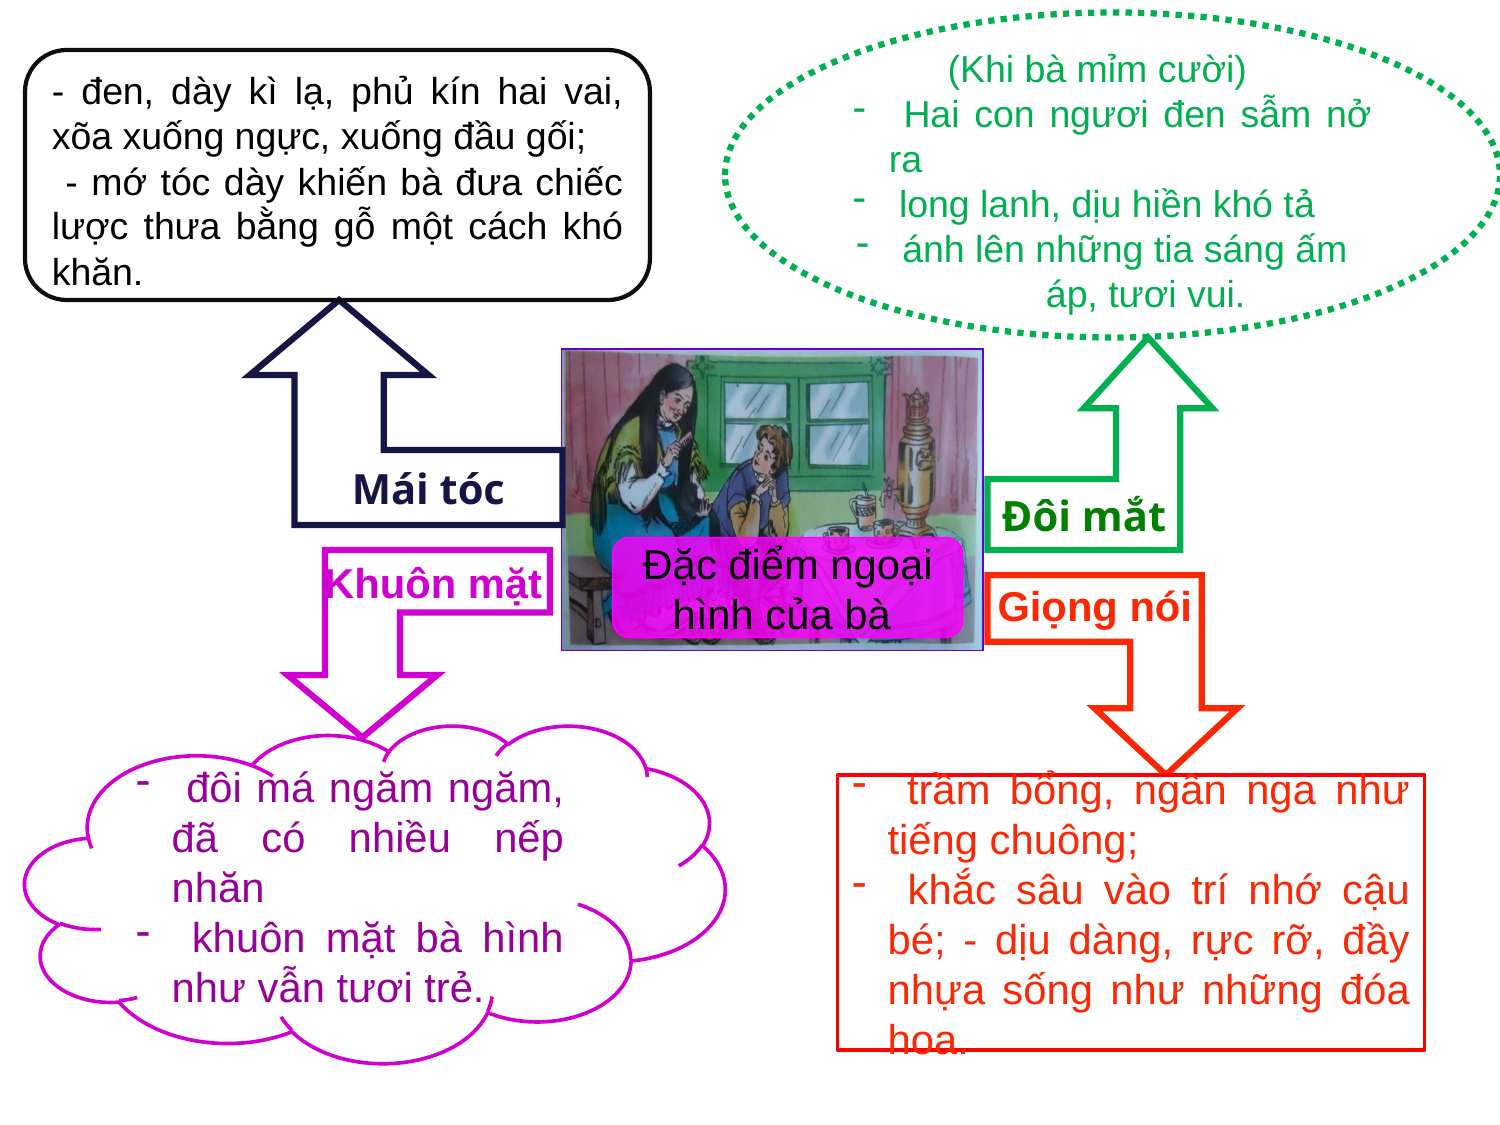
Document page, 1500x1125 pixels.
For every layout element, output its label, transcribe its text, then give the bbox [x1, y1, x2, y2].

text_box trầm bổng, ngân nga như tiếng chuông; khắc sâu vào trí nhớ cậu bé; - dịu dàng, rực rỡ, đầy nhựa sống như những đóa hoa. [837, 774, 1425, 1050]
text_box (Khi bà mỉm cười) Hai con ngươi đen sẫm nở ra long lanh, dịu hiền khó tả ánh lên những tia sáng ấm áp, tươi vui. [725, 12, 1500, 338]
text_box Mái tóc [249, 300, 557, 525]
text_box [287, 549, 559, 738]
text_box Đôi mắt [987, 337, 1213, 550]
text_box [981, 571, 1238, 776]
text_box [562, 349, 983, 651]
text_box đôi má ngăm ngăm, đã có nhiều nếp nhăn khuôn mặt bà hình như vẫn tươi trẻ. [24, 726, 726, 1064]
text_box - đen, dày kì lạ, phủ kín hai vai, xõa xuống ngực, xuống đầu gối; - mớ tóc dày khiến bà đưa chiếc lược thưa bằng gỗ một cách khó khăn. [24, 49, 650, 300]
